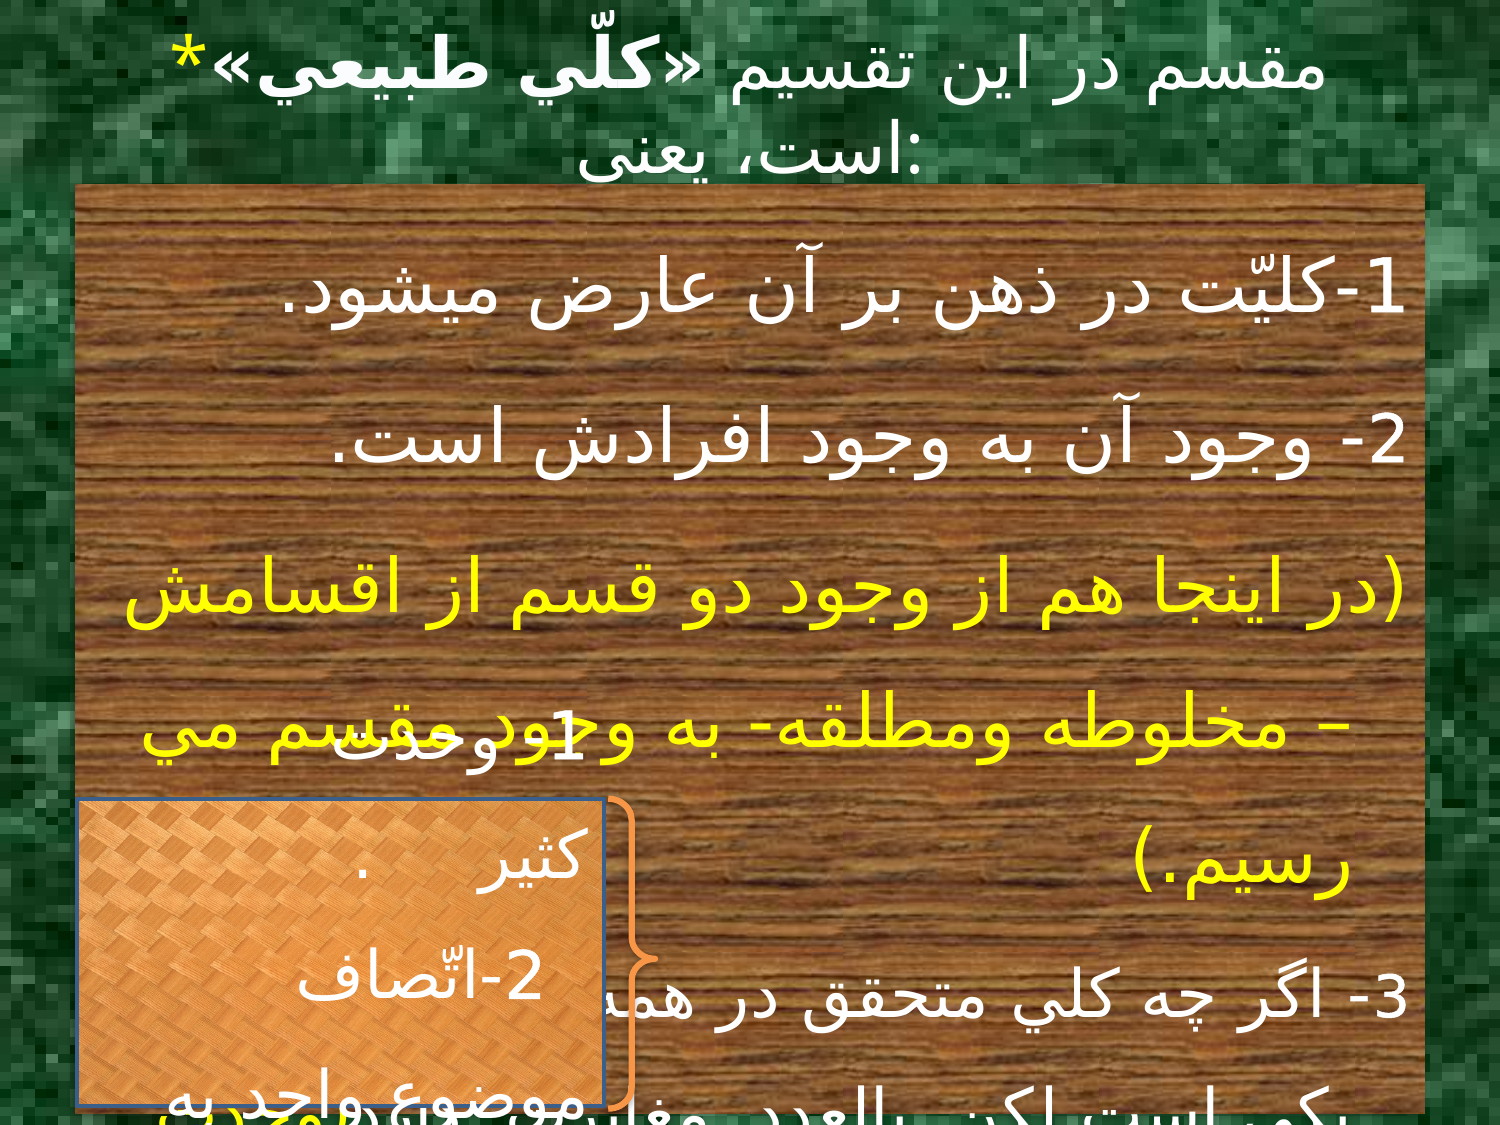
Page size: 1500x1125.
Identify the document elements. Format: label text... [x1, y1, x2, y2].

text_box [608, 795, 659, 1112]
picture [0, 0, 1500, 1125]
list 1-كليّت در ذهن بر آن عارض ميشود. 2- وجود آن به وجود افرادش است. (در اينجا هم از وجود دو قسم از اقسامش – مخلوطه ومطلقه- به وجود مقسم مي رسيم.) 3- اگر چه كلي متحقق در همه افراد ماهيتاً يكي است لكن بالعدد مغايرت دارد(وحدت مفهومي دارد ولي وحدت عددي خير) دليل: در غير اين صورت دو تالي فاسد لازم مي آمد: [75, 184, 1425, 1114]
text_box 1- وحدت كثير . 2-اتّصاف موضوع واحد به صفات متقابله. [75, 797, 605, 1108]
title *مقسم در اين تقسيم «كلّي طبيعي» است، يعني: [75, 8, 1425, 183]
